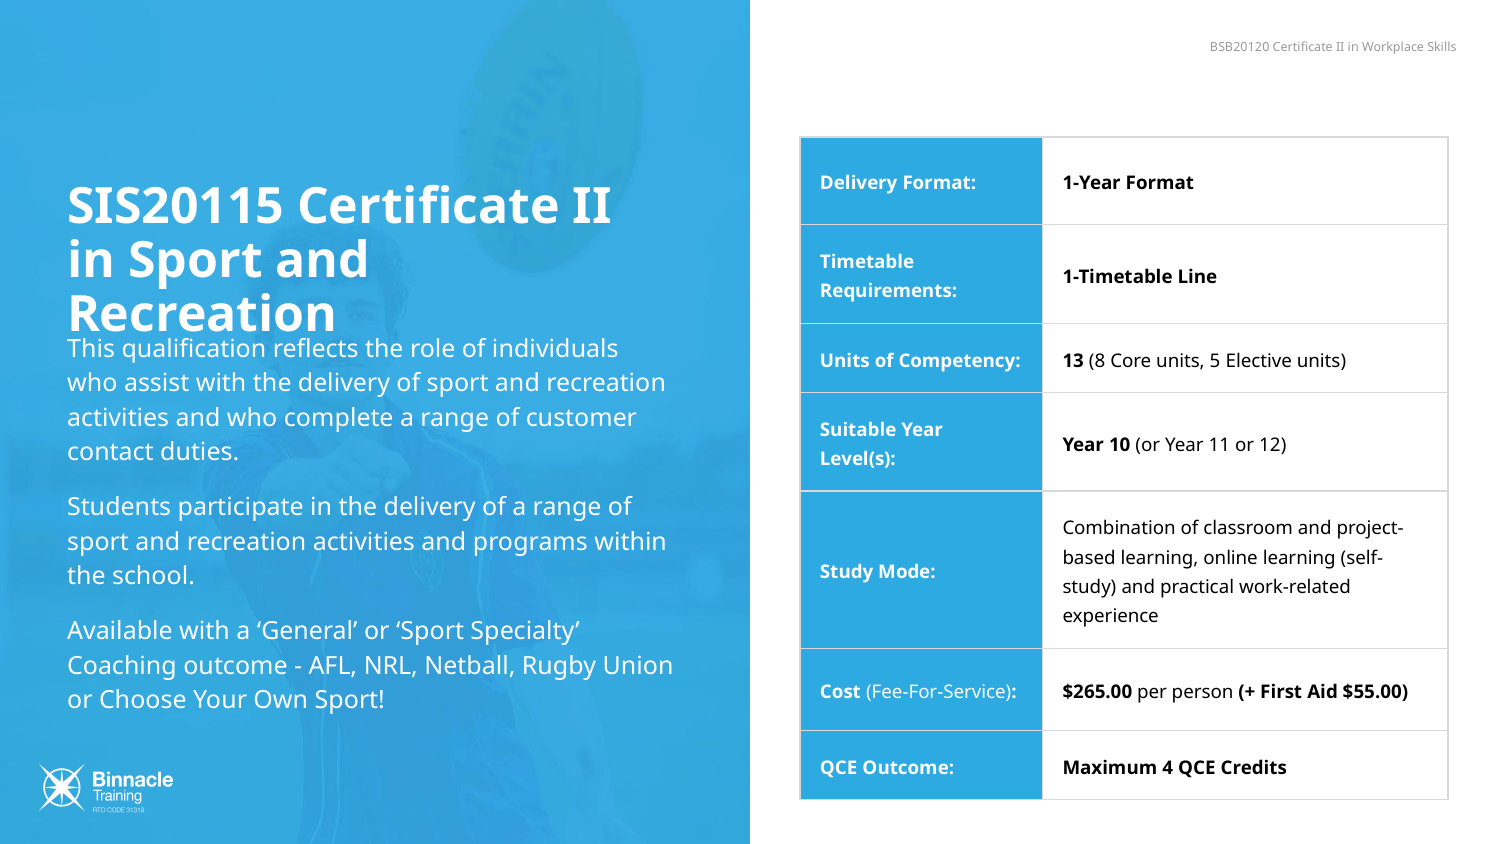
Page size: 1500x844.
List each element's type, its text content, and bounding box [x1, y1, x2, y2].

table_cell $265.00 per person (+ First Aid $55.00) [1043, 649, 1447, 730]
table_header 1-Year Format [1043, 138, 1447, 224]
table_cell Cost (Fee-For-Service): [801, 649, 1042, 730]
text_box BSB20120 Certificate II in Workplace Skills [1143, 39, 1457, 55]
table_cell QCE Outcome: [801, 731, 1042, 799]
table_cell Maximum 4 QCE Credits [1043, 731, 1447, 799]
table_cell Suitable Year Level(s): [801, 393, 1042, 490]
table_cell Units of Competency: [801, 324, 1042, 392]
picture [0, 0, 751, 844]
table_cell 1-Timetable Line [1043, 225, 1447, 323]
table_cell 13 (8 Core units, 5 Elective units) [1043, 324, 1447, 392]
table_cell Combination of classroom and project-based learning, online learning (self-study) and practical work-related experience [1043, 492, 1447, 648]
table_cell Year 10 (or Year 11 or 12) [1043, 393, 1447, 490]
table_cell Timetable Requirements: [801, 225, 1042, 323]
table_header Delivery Format: [801, 138, 1042, 224]
table_cell Study Mode: [801, 492, 1042, 648]
